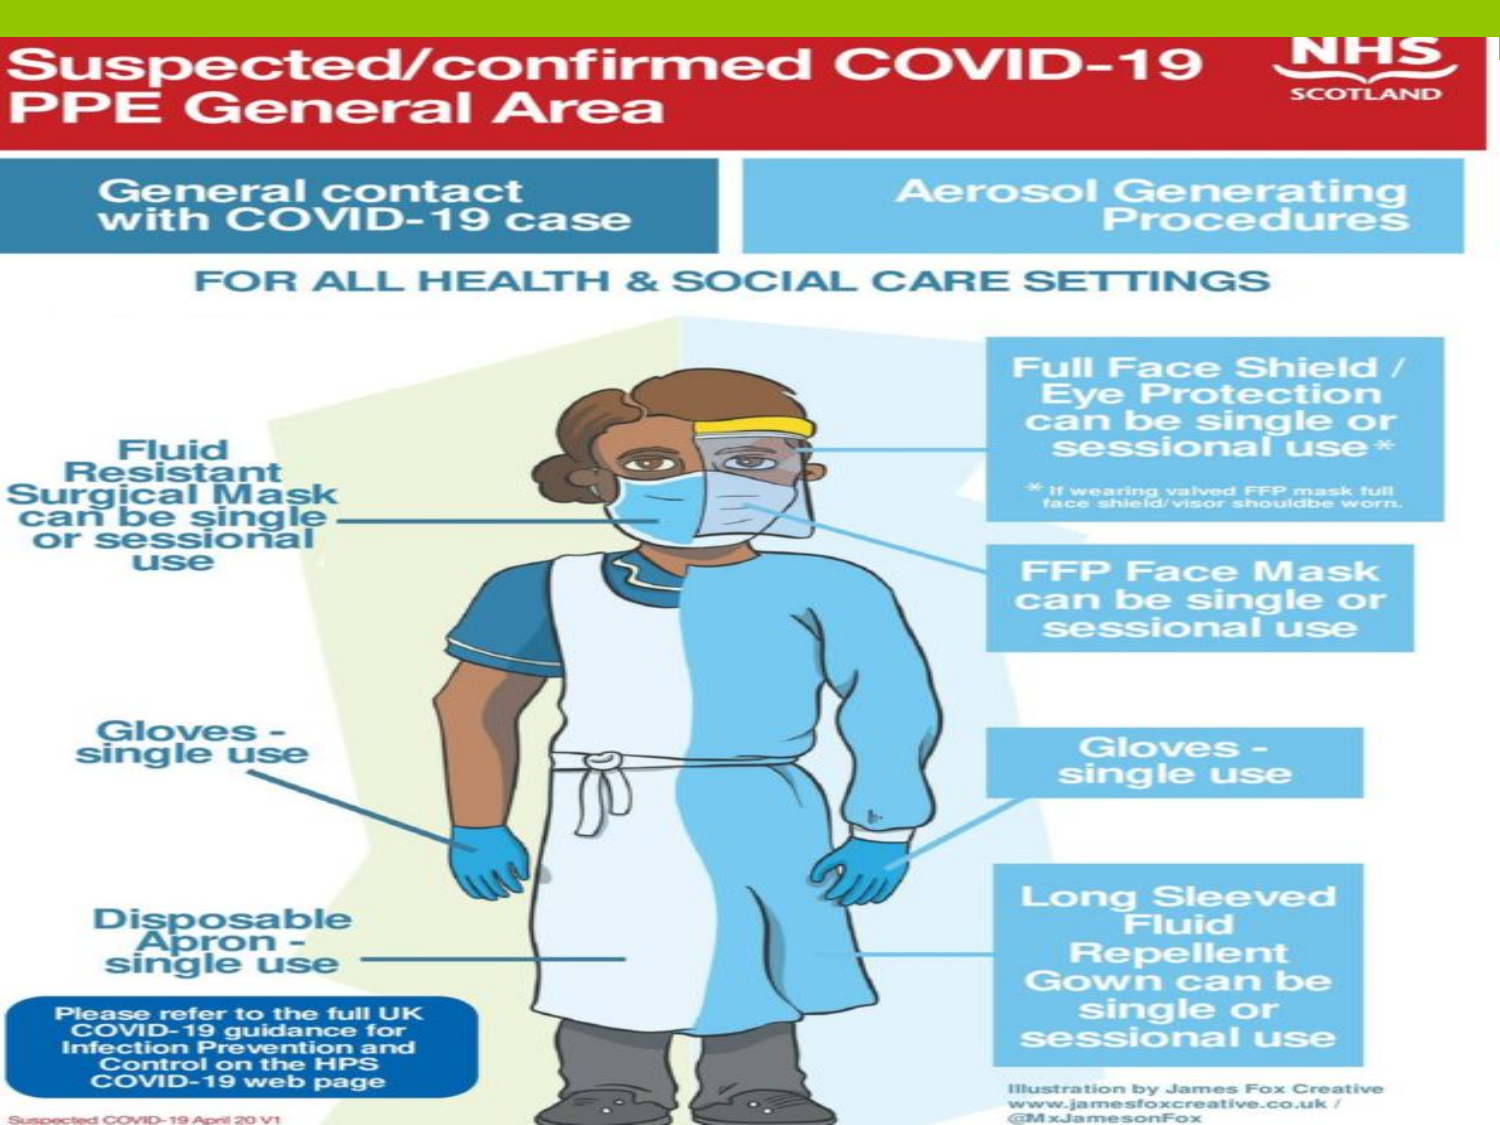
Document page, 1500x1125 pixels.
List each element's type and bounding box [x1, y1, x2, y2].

list [0, 37, 1500, 1125]
